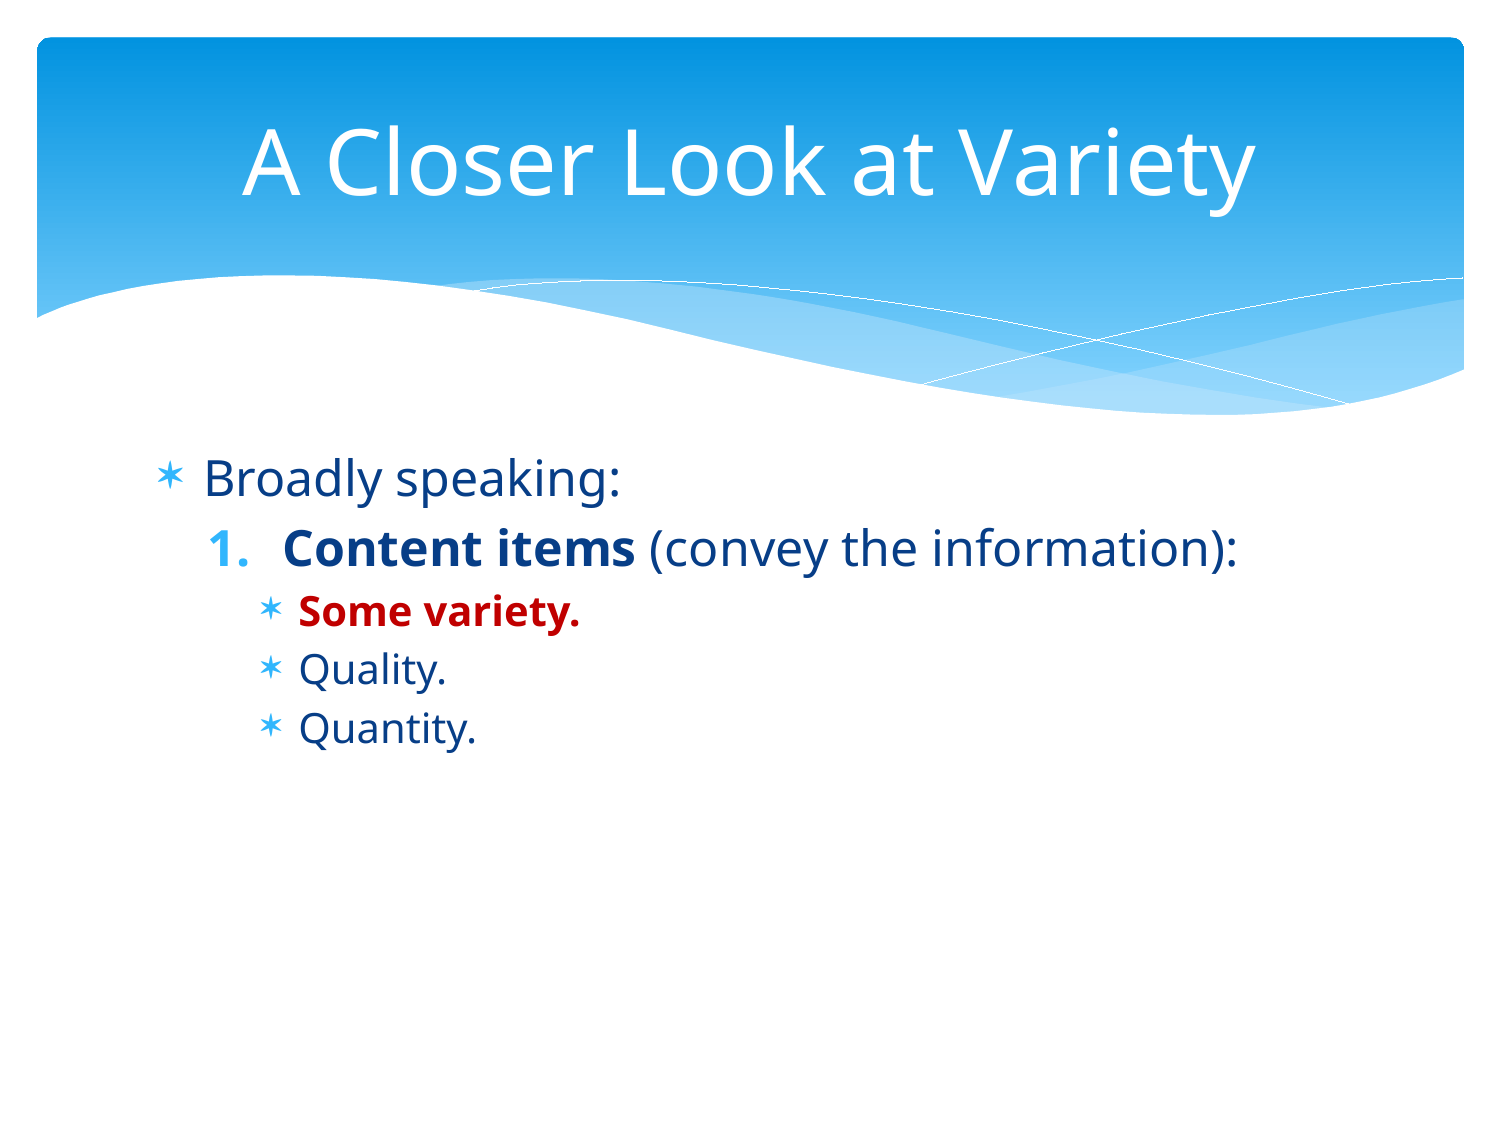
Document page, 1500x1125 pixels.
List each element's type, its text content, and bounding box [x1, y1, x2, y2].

title A Closer Look at Variety [75, 55, 1425, 261]
list Broadly speaking: Content items (convey the information): Some variety. Quality. Quantity. [143, 438, 1359, 1005]
